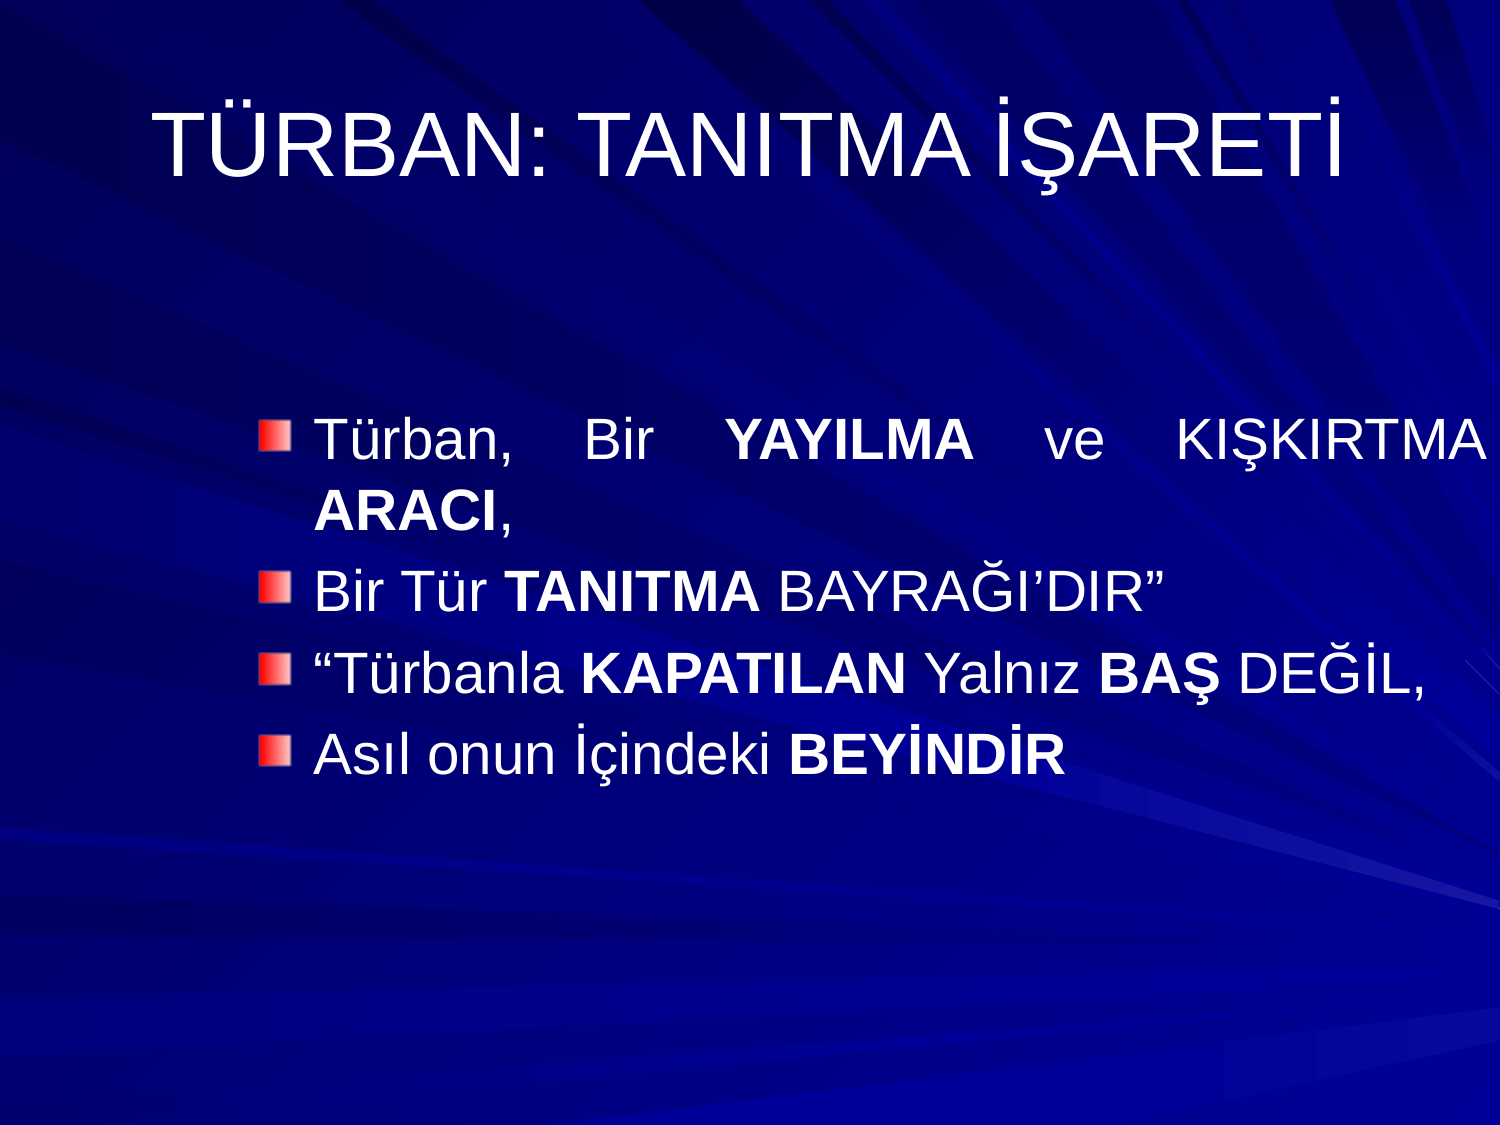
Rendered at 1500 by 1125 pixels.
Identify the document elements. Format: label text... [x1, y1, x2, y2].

picture [257, 418, 295, 455]
list Türban, Bir YAYILMA ve KIŞKIRTMA ARACI, Bir Tür TANITMA BAYRAĞI’DIR” “Türbanla KAPATILAN Yalnız BAŞ DEĞİL, Asıl onun İçindeki BEYİNDİR [242, 312, 1500, 951]
picture [257, 569, 295, 607]
picture [257, 651, 295, 689]
title TÜRBAN: TANITMA İŞARETİ [74, 45, 1426, 234]
picture [257, 733, 295, 770]
